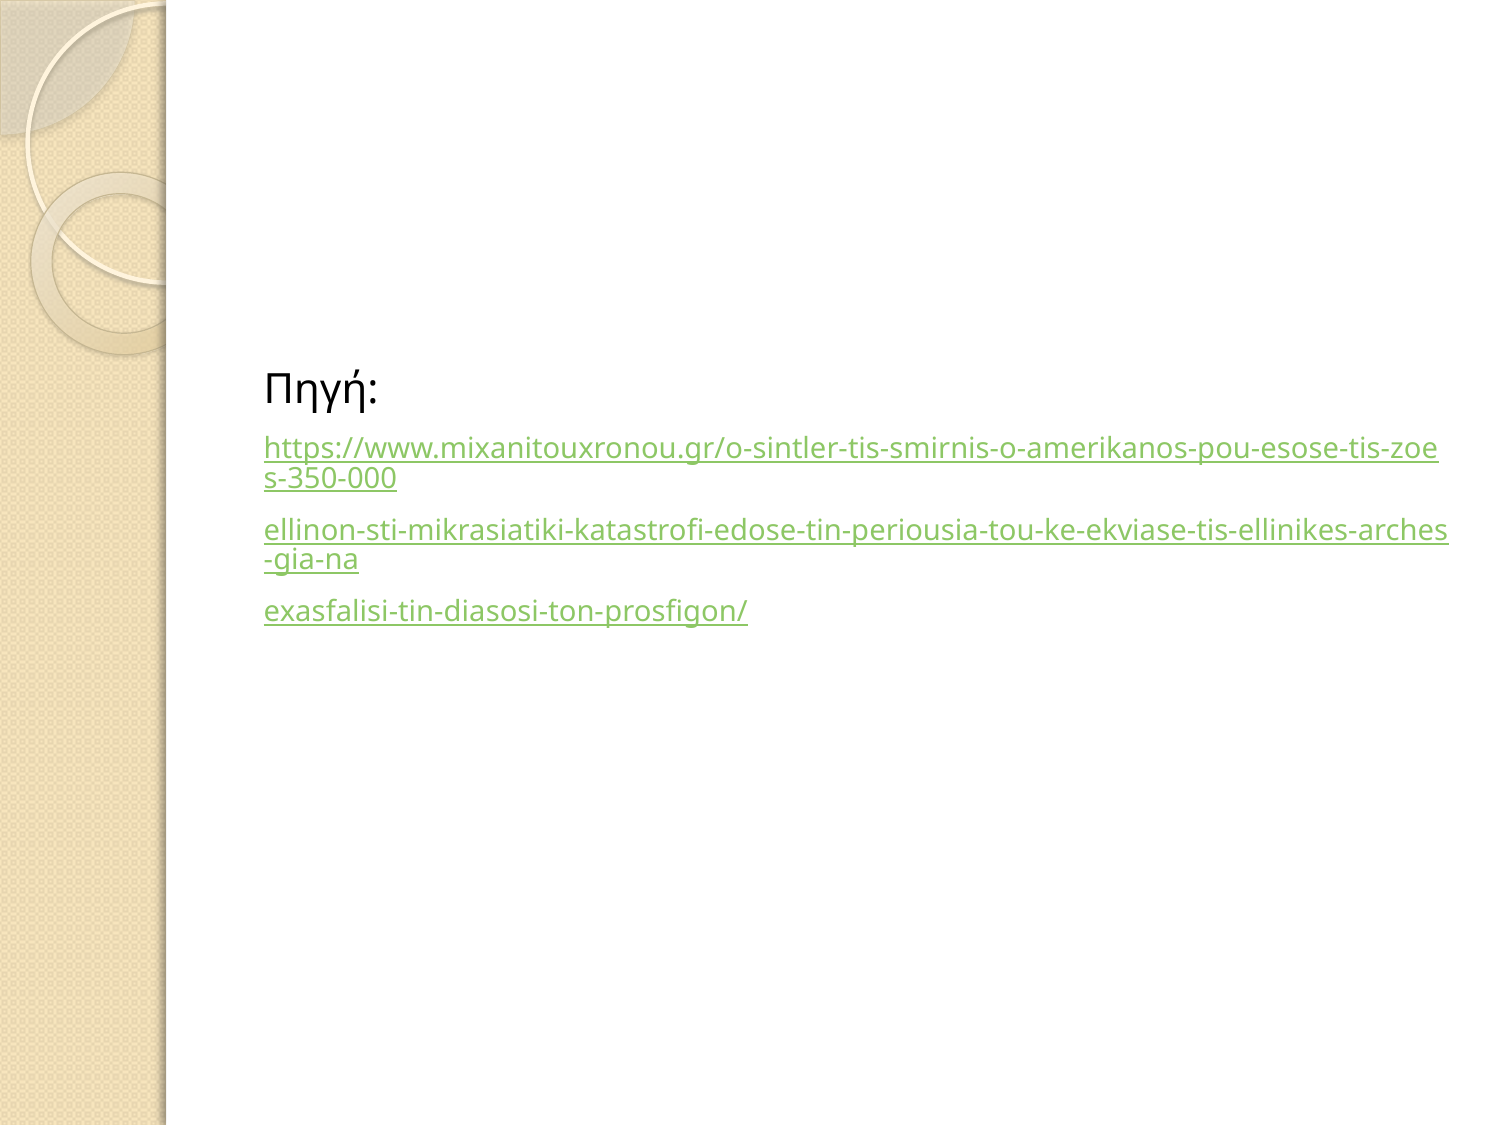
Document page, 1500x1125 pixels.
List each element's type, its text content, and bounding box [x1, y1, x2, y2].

list Πηγή: https://www.mixanitouxronou.gr/o-sintler-tis-smirnis-o-amerikanos-pou-esose-tis-zoes-350-000 ellinon-sti-mikrasiatiki-katastrofi-edose-tin-periousia-tou-ke-ekviase-tis-ellinikes-arches-gia-na exasfalisi-tin-diasosi-ton-prosfigon/ [235, 237, 1466, 1025]
